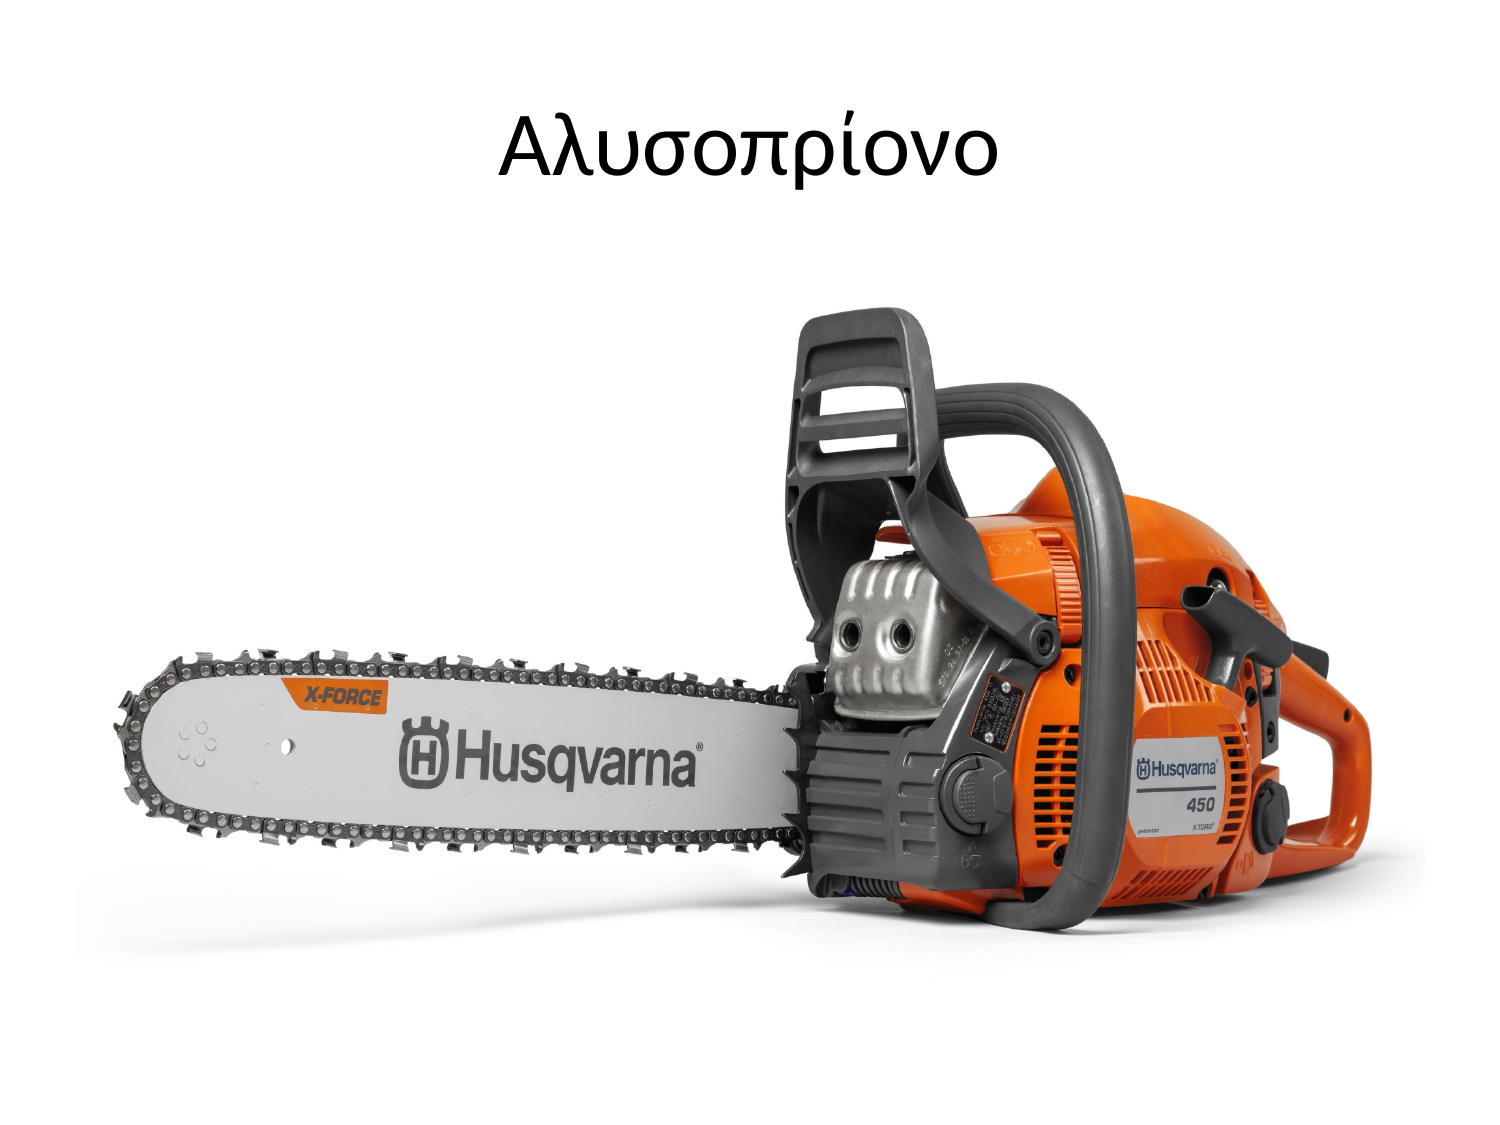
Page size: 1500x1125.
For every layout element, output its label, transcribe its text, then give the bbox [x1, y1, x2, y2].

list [74, 279, 1426, 989]
title Αλυσοπρίονο [75, 45, 1425, 233]
